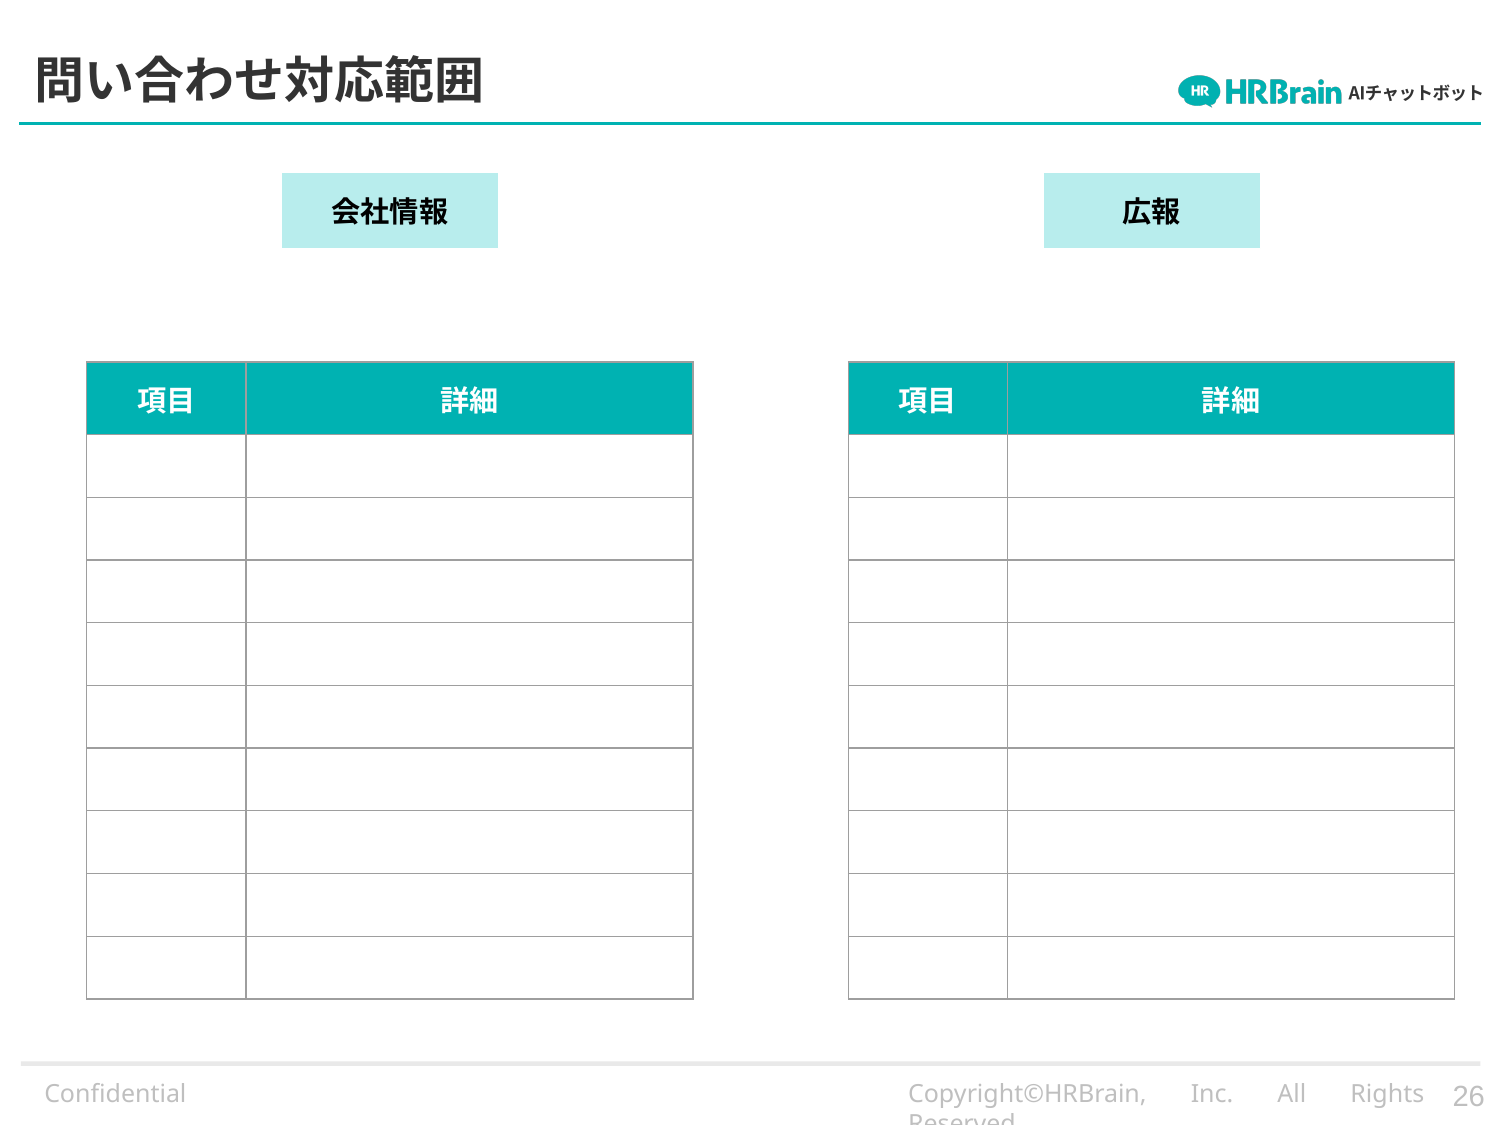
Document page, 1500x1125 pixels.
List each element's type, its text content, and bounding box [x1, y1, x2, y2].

table_header 項目 [849, 363, 1007, 434]
table_cell [849, 937, 1007, 998]
table_cell [1008, 498, 1454, 559]
table_cell [87, 937, 245, 998]
text_box 会社情報 [281, 172, 499, 249]
table_cell [87, 874, 245, 936]
table_header 詳細 [1008, 363, 1454, 434]
table_cell [1008, 937, 1454, 998]
table_cell [247, 435, 692, 497]
table_cell [87, 498, 245, 559]
table_cell [87, 435, 245, 497]
table_cell [849, 874, 1007, 936]
table_cell [1008, 623, 1454, 685]
table_cell [1008, 435, 1454, 497]
picture [1417, 59, 1500, 124]
table_cell [1008, 686, 1454, 747]
table_cell [849, 686, 1007, 747]
table_cell [247, 811, 692, 873]
table_cell [247, 749, 692, 810]
table_cell [849, 498, 1007, 559]
table_cell [849, 749, 1007, 810]
table_header 項目 [87, 363, 245, 434]
table_cell [247, 623, 692, 685]
table_cell [87, 623, 245, 685]
table_cell [1008, 811, 1454, 873]
table_cell [87, 561, 245, 622]
table_cell [849, 561, 1007, 622]
title 問い合わせ対応範囲 [19, 17, 1417, 124]
table_cell [1008, 874, 1454, 936]
table_cell [87, 811, 245, 873]
table_cell [87, 749, 245, 810]
table_cell [247, 561, 692, 622]
table_cell [247, 874, 692, 936]
table_cell [1008, 749, 1454, 810]
table_header 詳細 [247, 363, 692, 434]
table_cell [247, 686, 692, 747]
table_cell [247, 498, 692, 559]
table_cell [849, 811, 1007, 873]
slide_number 26 [1162, 1065, 1500, 1125]
table_cell [1008, 561, 1454, 622]
text_box 広報 [1042, 172, 1261, 249]
table_cell [247, 937, 692, 998]
table_cell [849, 623, 1007, 685]
table_cell [87, 686, 245, 747]
table_cell [849, 435, 1007, 497]
